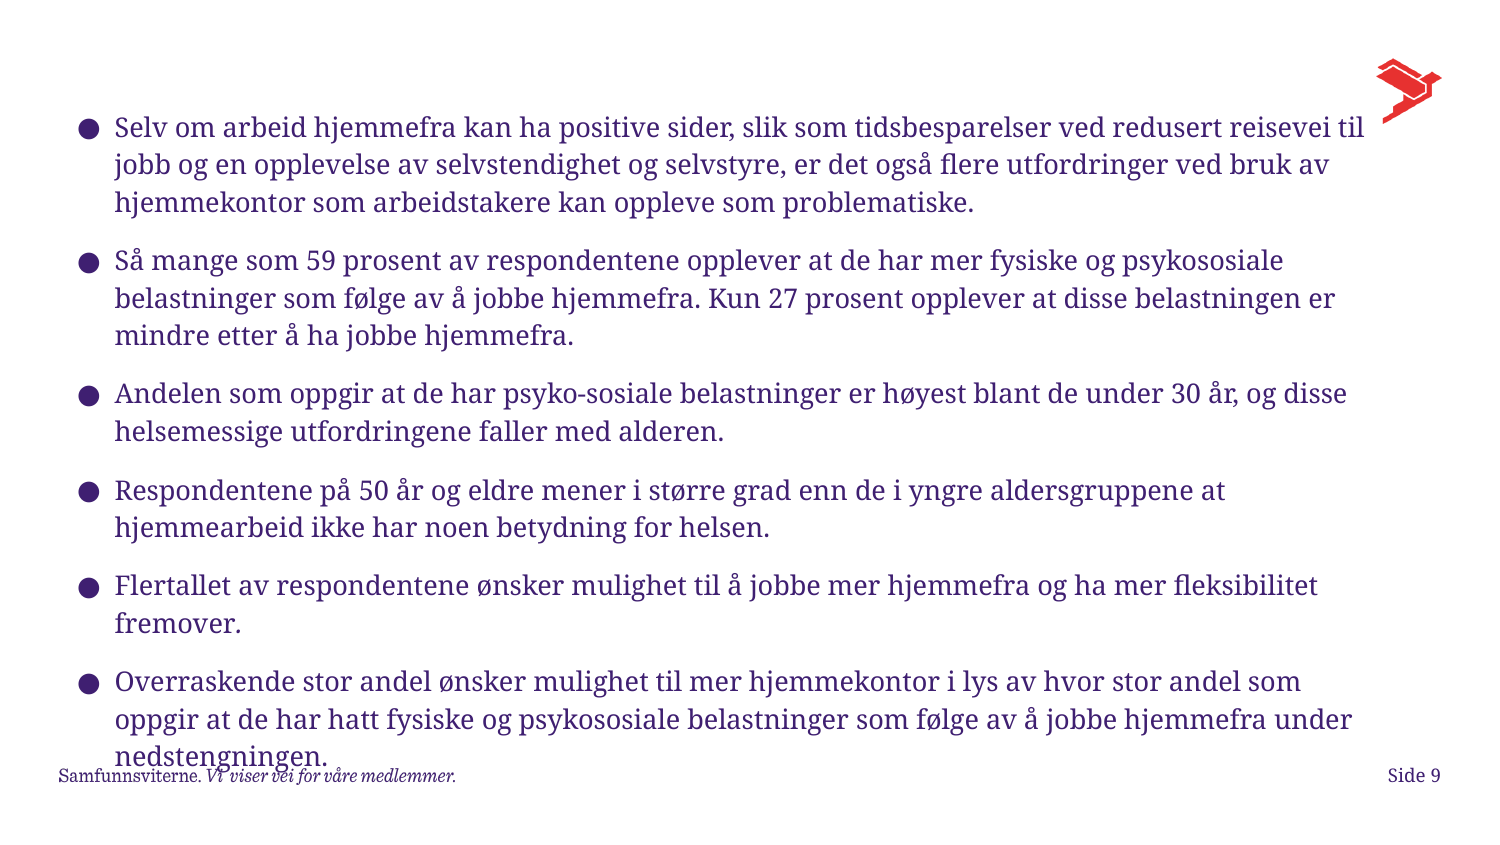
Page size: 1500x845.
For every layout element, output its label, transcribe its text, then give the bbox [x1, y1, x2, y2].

picture [59, 767, 455, 785]
list Selv om arbeid hjemmefra kan ha positive sider, slik som tidsbesparelser ved redusert reisevei til jobb og en opplevelse av selvstendighet og selvstyre, er det også flere utfordringer ved bruk av hjemmekontor som arbeidstakere kan oppleve som problematiske. Så mange som 59 prosent av respondentene opplever at de har mer fysiske og psykososiale belastninger som følge av å jobbe hjemmefra. Kun 27 prosent opplever at disse belastningen er mindre etter å ha jobbe hjemmefra. Andelen som oppgir at de har psyko-sosiale belastninger er høyest blant de under 30 år, og disse helsemessige utfordringene faller med alderen. Respondentene på 50 år og eldre mener i større grad enn de i yngre aldersgruppene at hjemmearbeid ikke har noen betydning for helsen. Flertallet av respondentene ønsker mulighet til å jobbe mer hjemmefra og ha mer fleksibilitet fremover. Overraskende stor andel ønsker mulighet til mer hjemmekontor i lys av hvor stor andel som oppgir at de har hatt fysiske og psykososiale belastninger som følge av å jobbe hjemmefra under nedstengningen. [77, 105, 1369, 731]
slide_number Side 9 [1103, 767, 1442, 785]
picture [1376, 58, 1442, 124]
